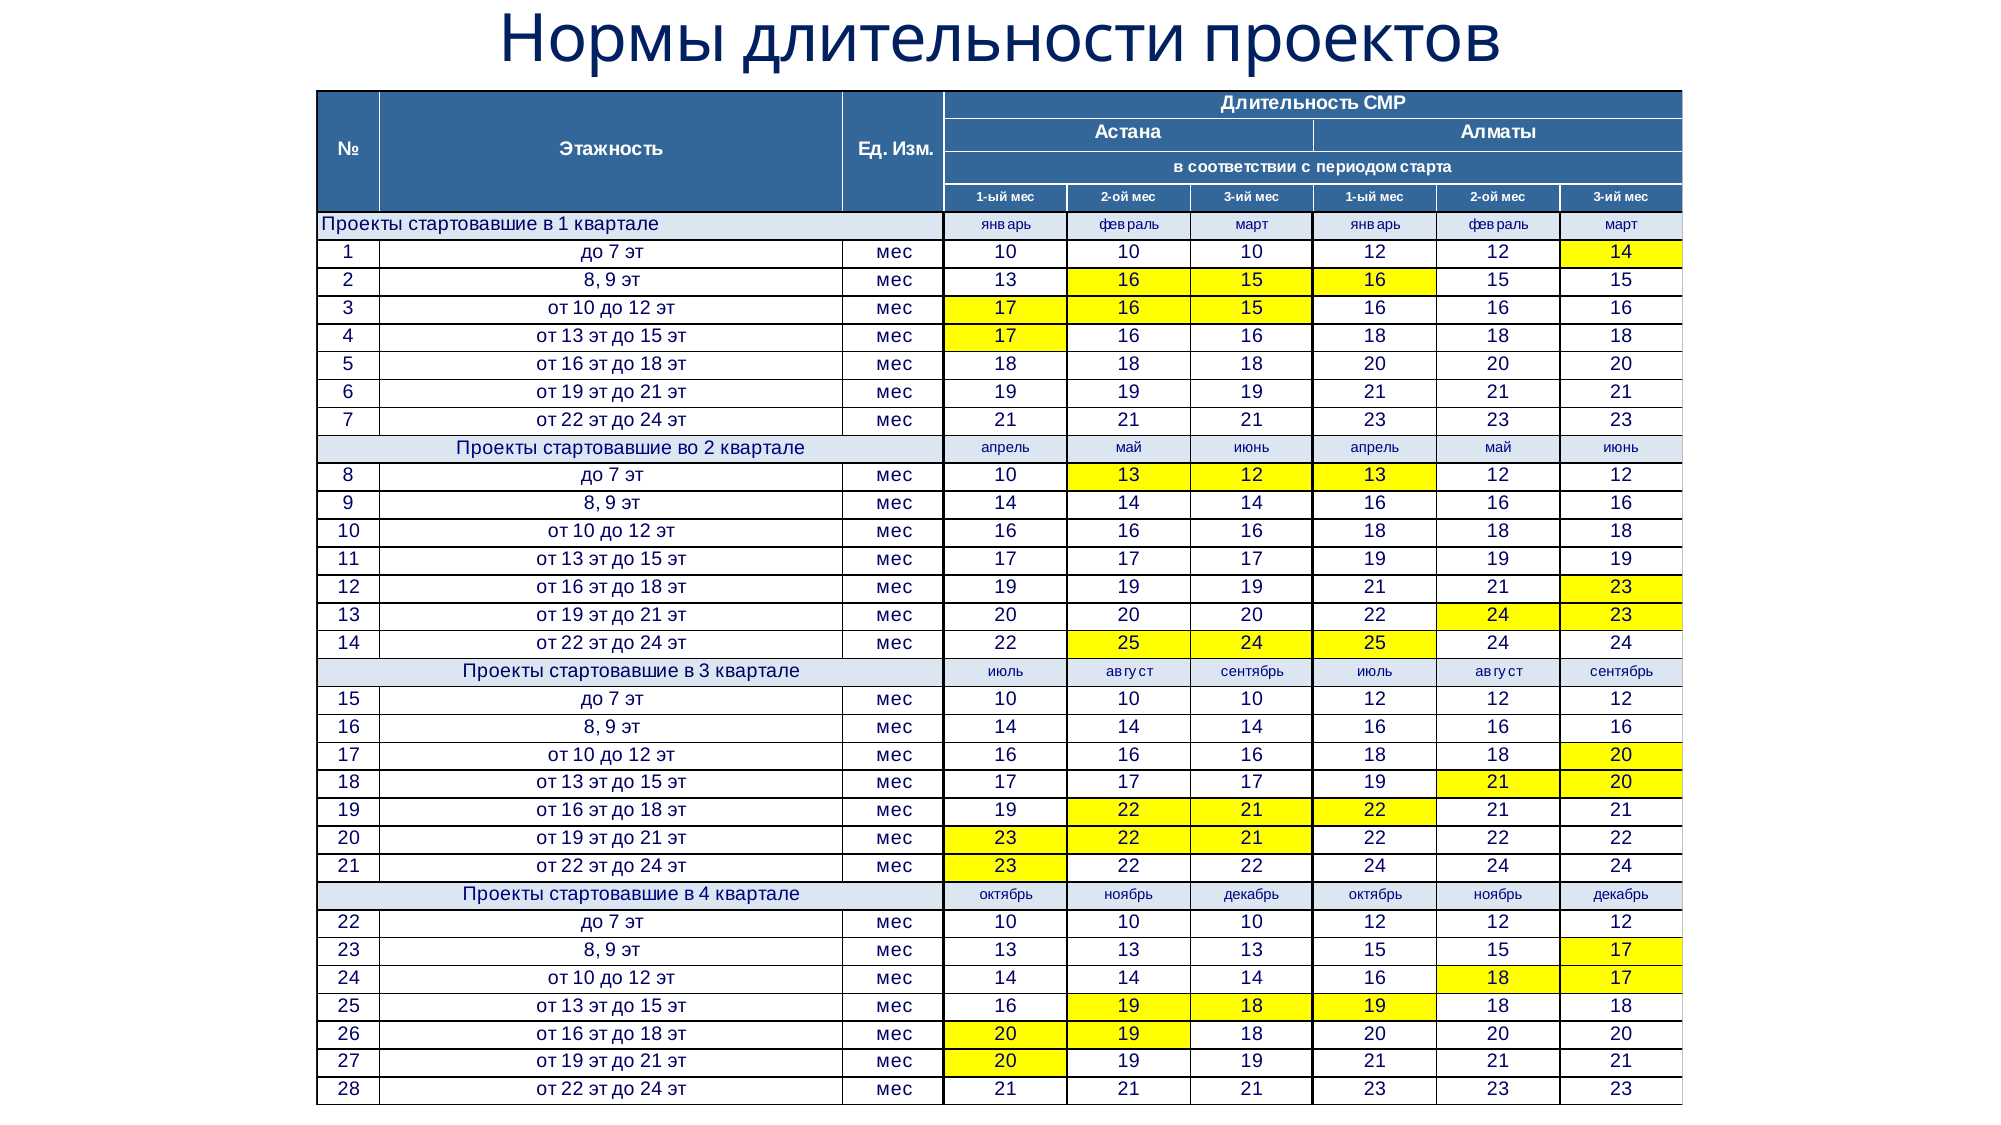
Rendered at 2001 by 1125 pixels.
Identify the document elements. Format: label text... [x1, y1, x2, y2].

text_box Нормы длительности проектов [20, 0, 1980, 90]
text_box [316, 89, 1684, 1106]
